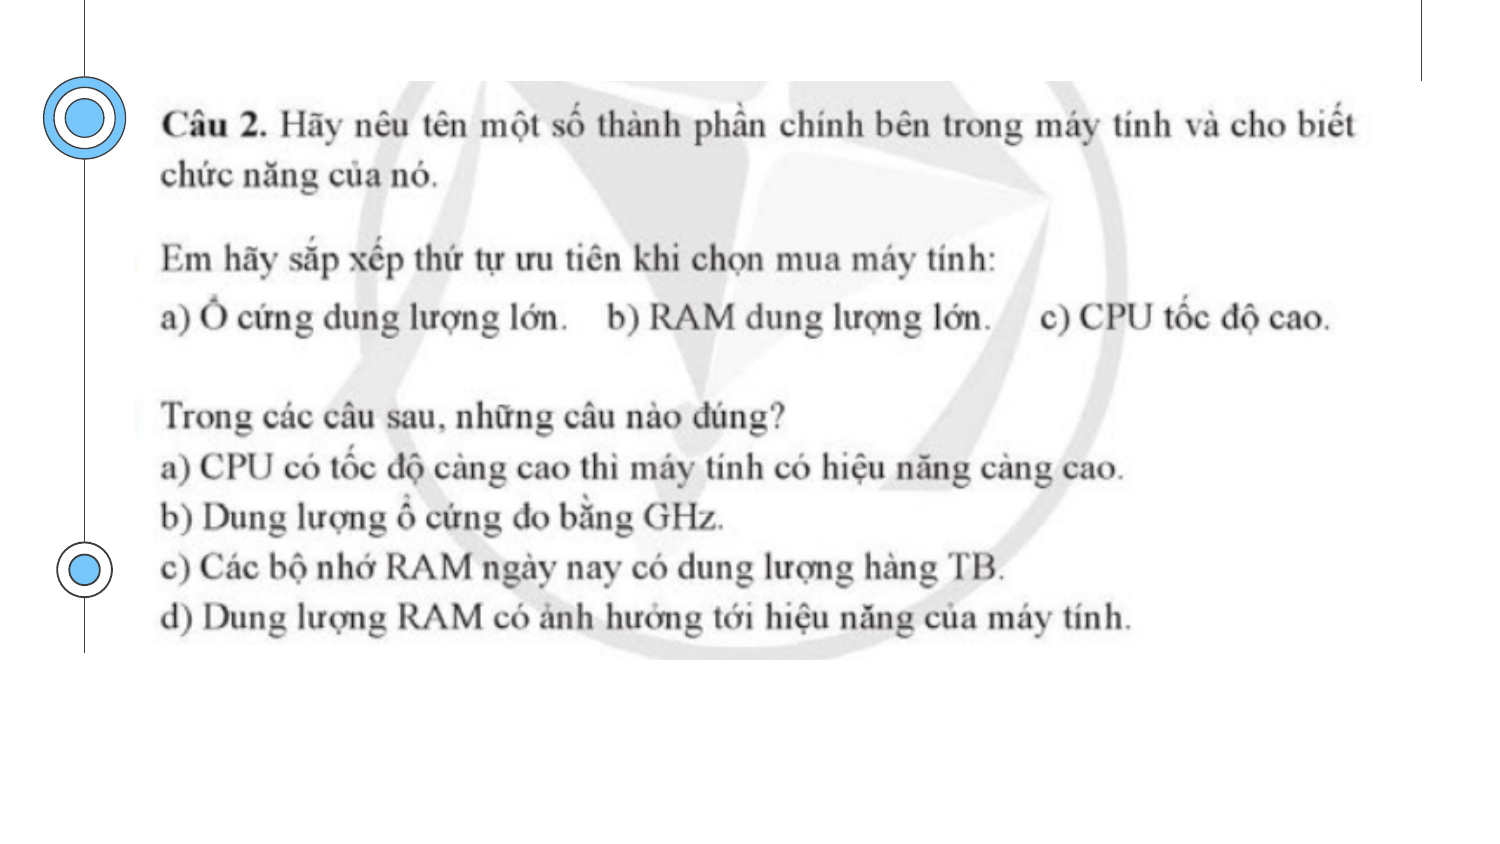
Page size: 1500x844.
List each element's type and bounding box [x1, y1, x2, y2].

picture [134, 81, 1450, 660]
